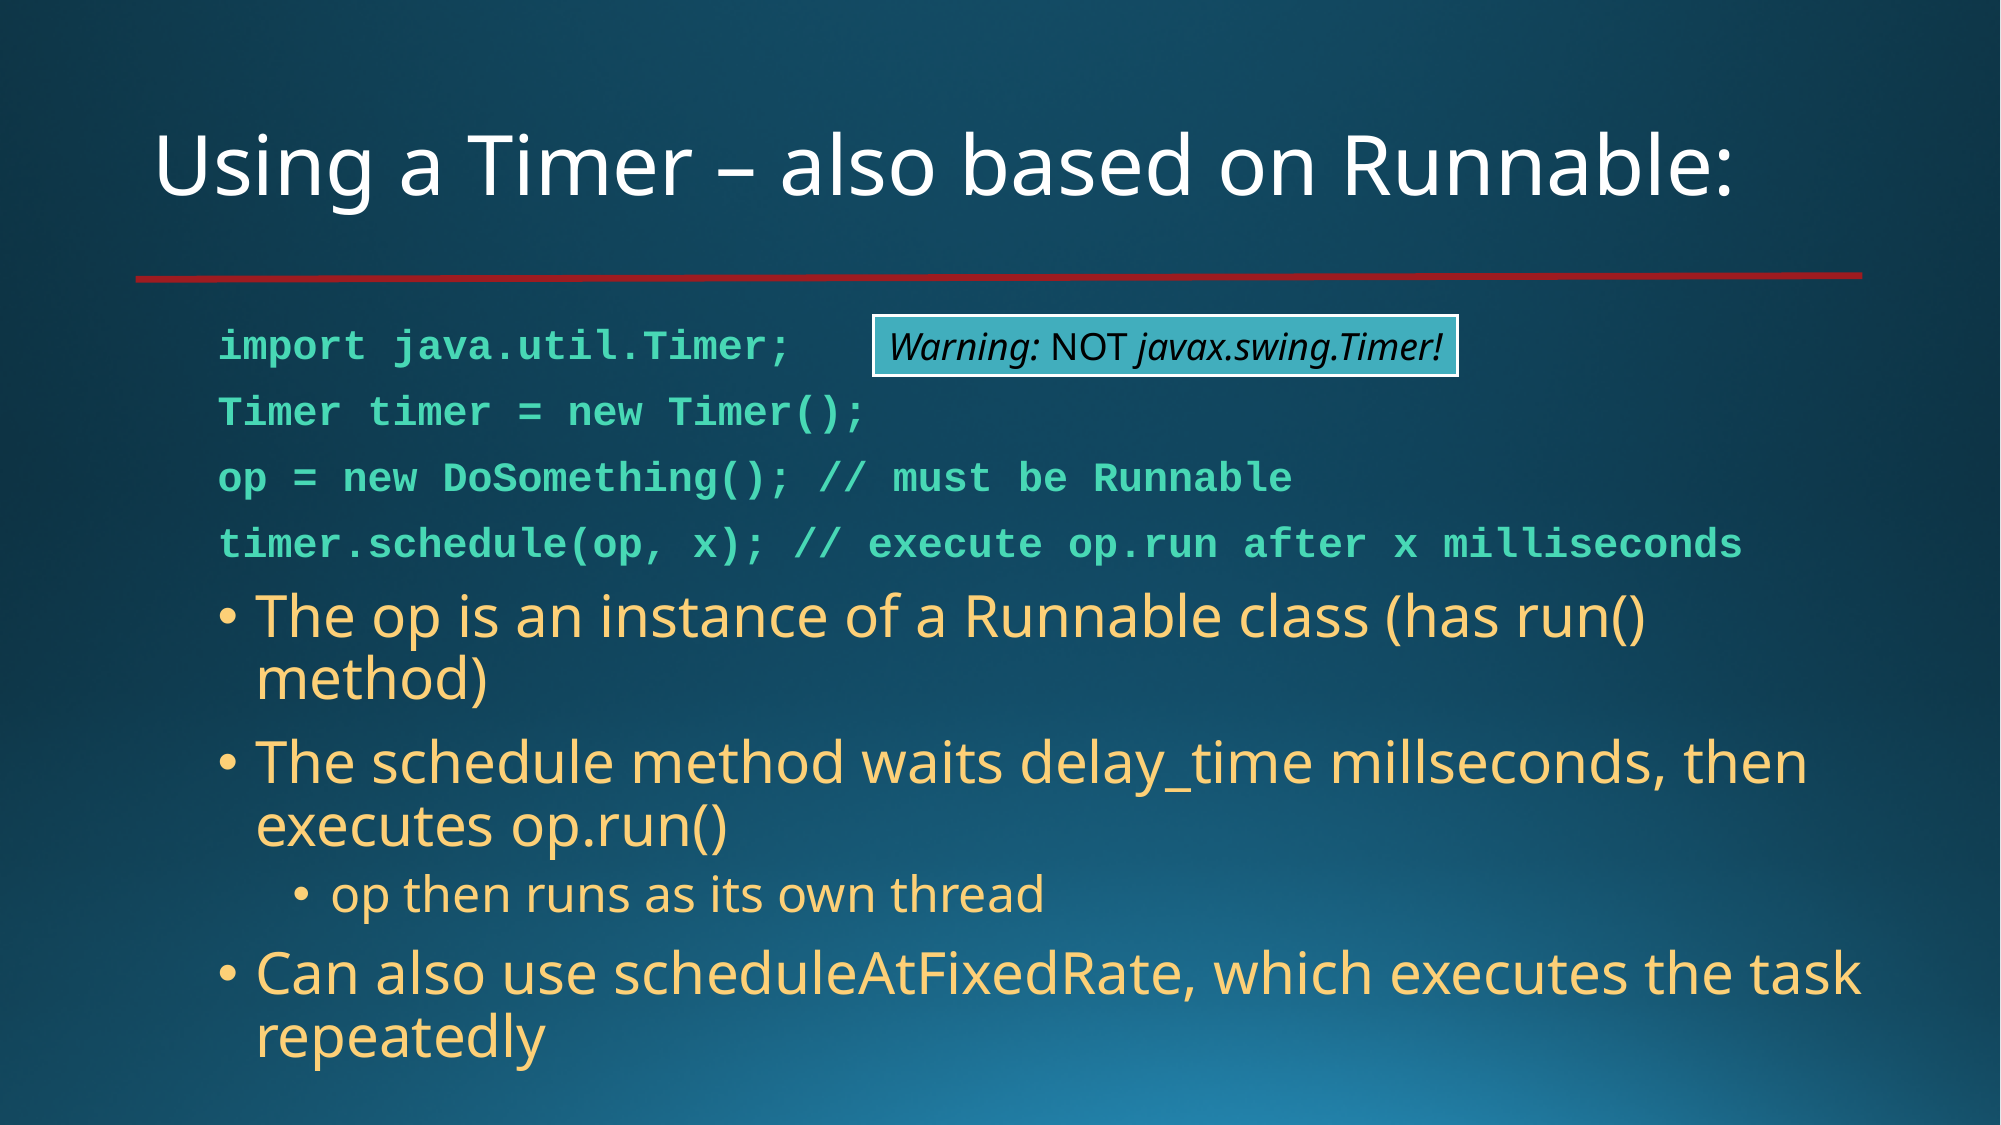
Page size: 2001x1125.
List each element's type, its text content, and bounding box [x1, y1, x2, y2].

text_box Warning: NOT javax.swing.Timer! [872, 314, 1459, 377]
title Using a Timer – also based on Runnable: [137, 59, 1863, 278]
list import java.util.Timer; Timer timer = new Timer(); op = new DoSomething(); // must be Runnable timer.schedule(op, x); // execute op.run after x milliseconds The op is an instance of a Runnable class (has run() method) The schedule method waits delay_time millseconds, then executes op.run() op then runs as its own thread Can also use scheduleAtFixedRate, which executes the task repeatedly [202, 315, 1882, 1095]
picture [0, 0, 2001, 1125]
